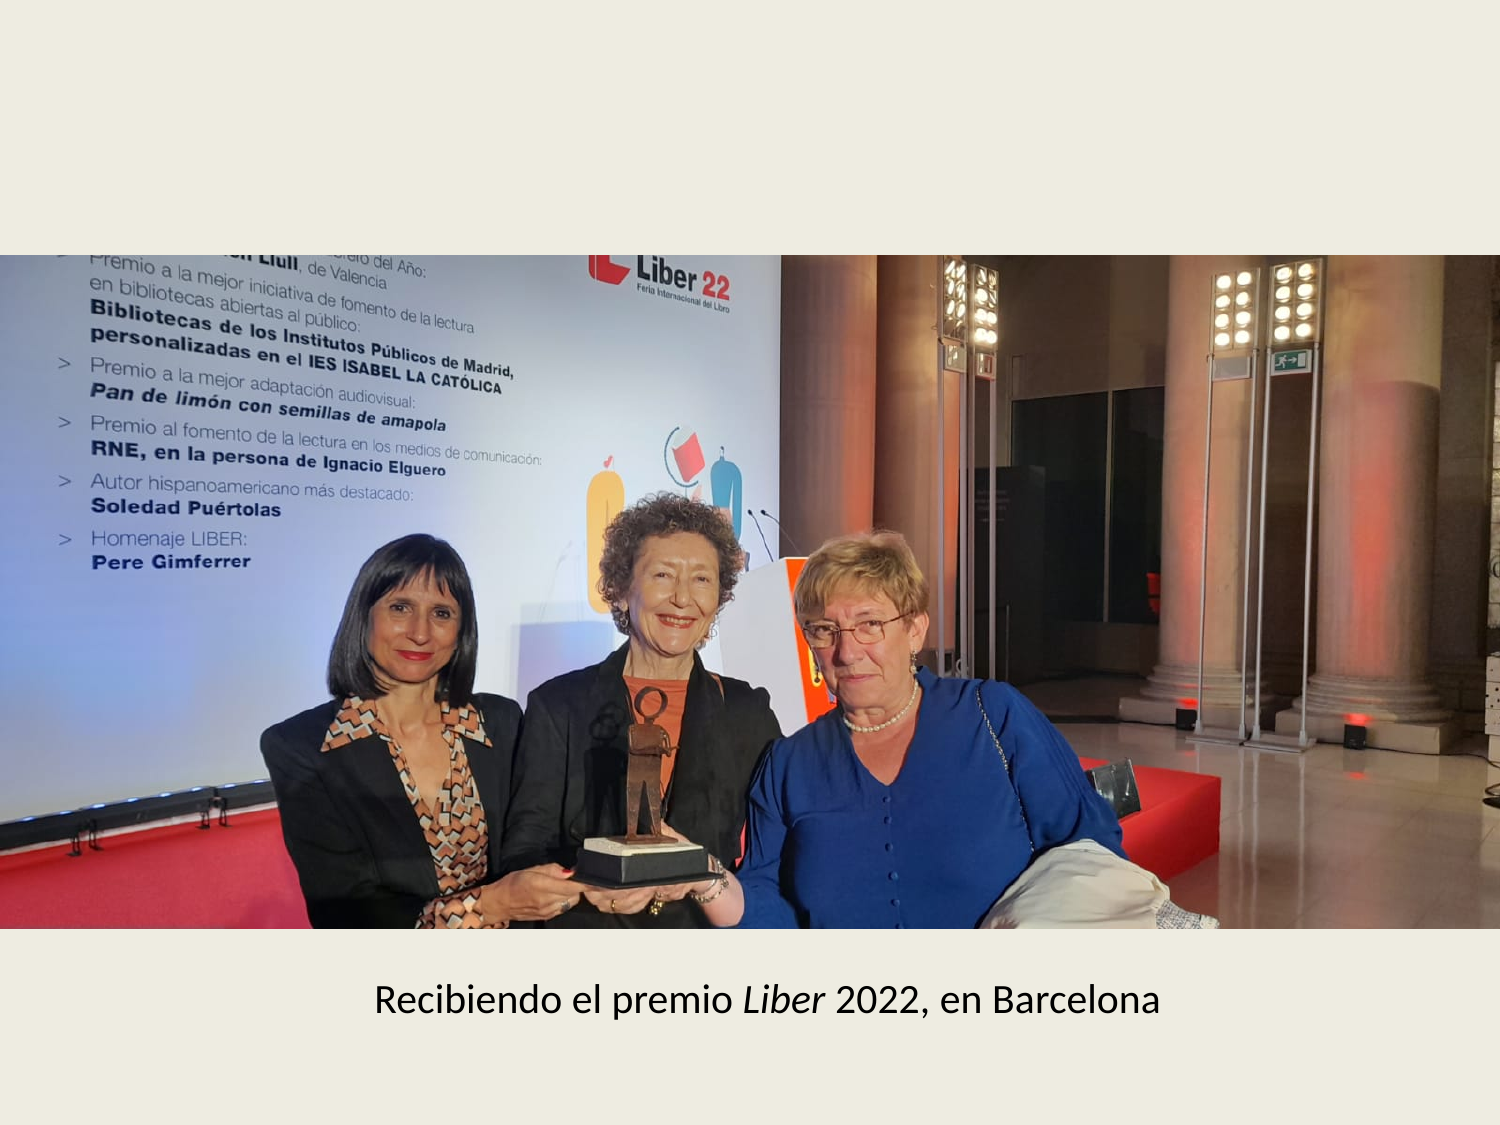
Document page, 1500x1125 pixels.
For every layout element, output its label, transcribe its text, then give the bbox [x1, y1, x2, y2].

text_box Recibiendo el premio Liber 2022, en Barcelona [194, 964, 1341, 1029]
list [0, 255, 1500, 929]
